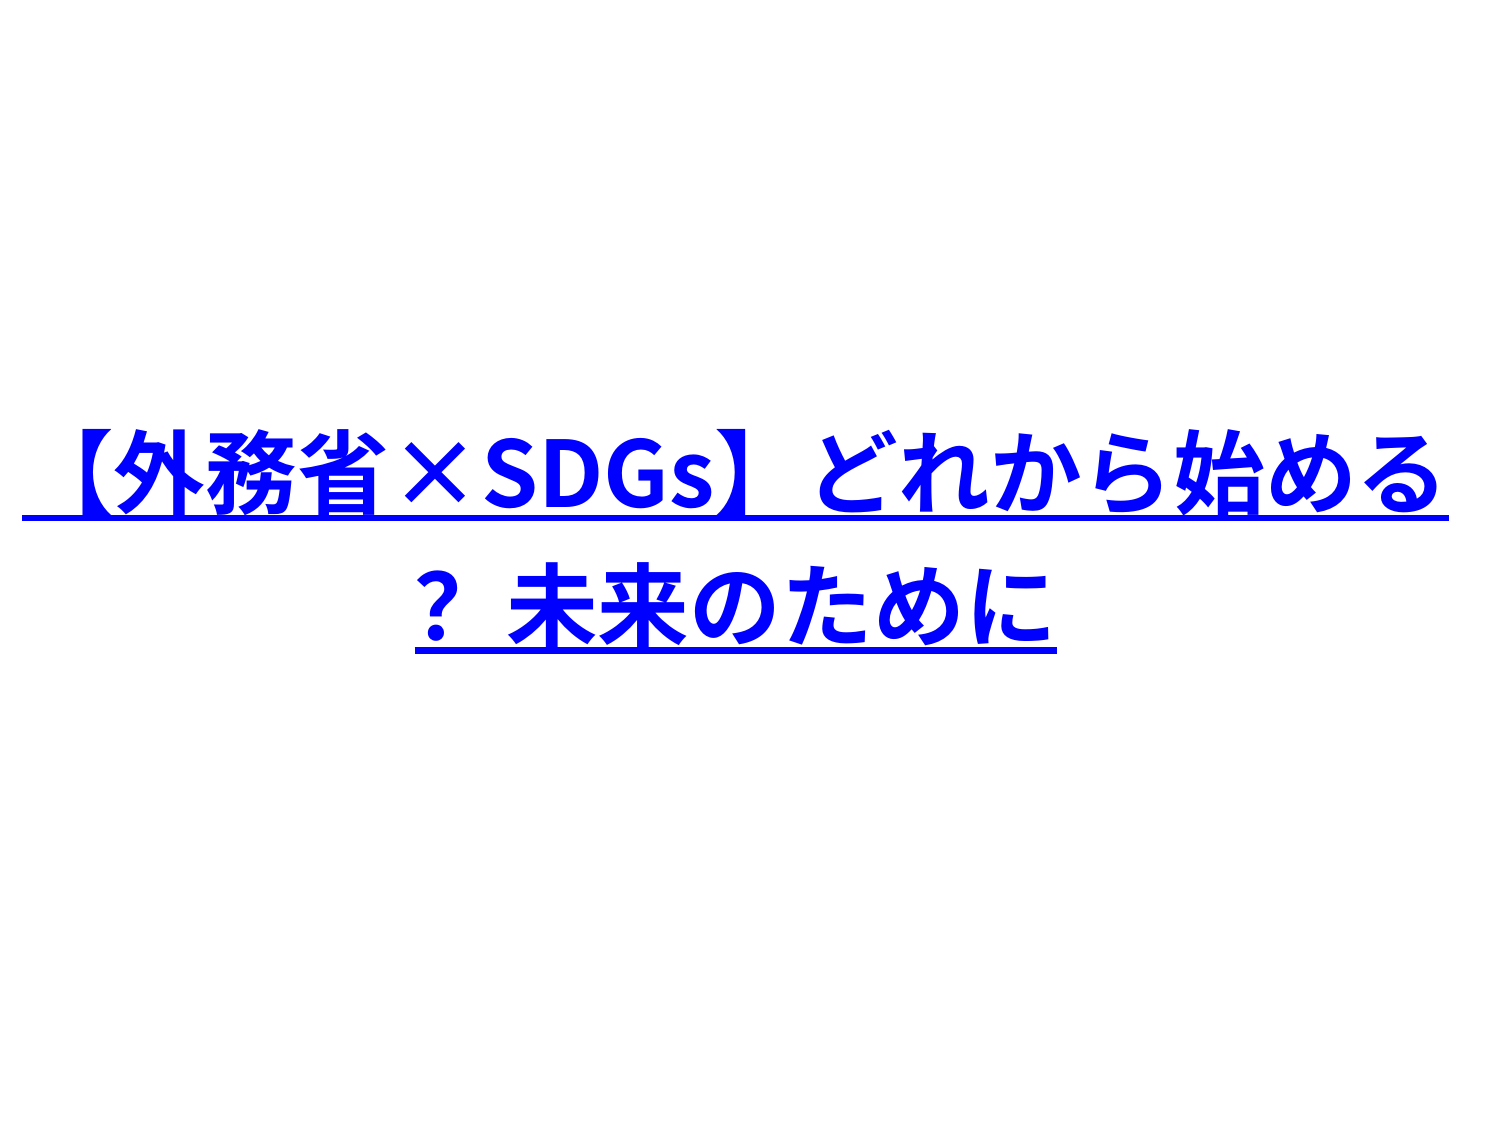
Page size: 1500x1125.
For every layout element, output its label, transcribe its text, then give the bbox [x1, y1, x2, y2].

text_box 【外務省×SDGs】どれから始める？ 未来のために [0, 408, 1472, 690]
